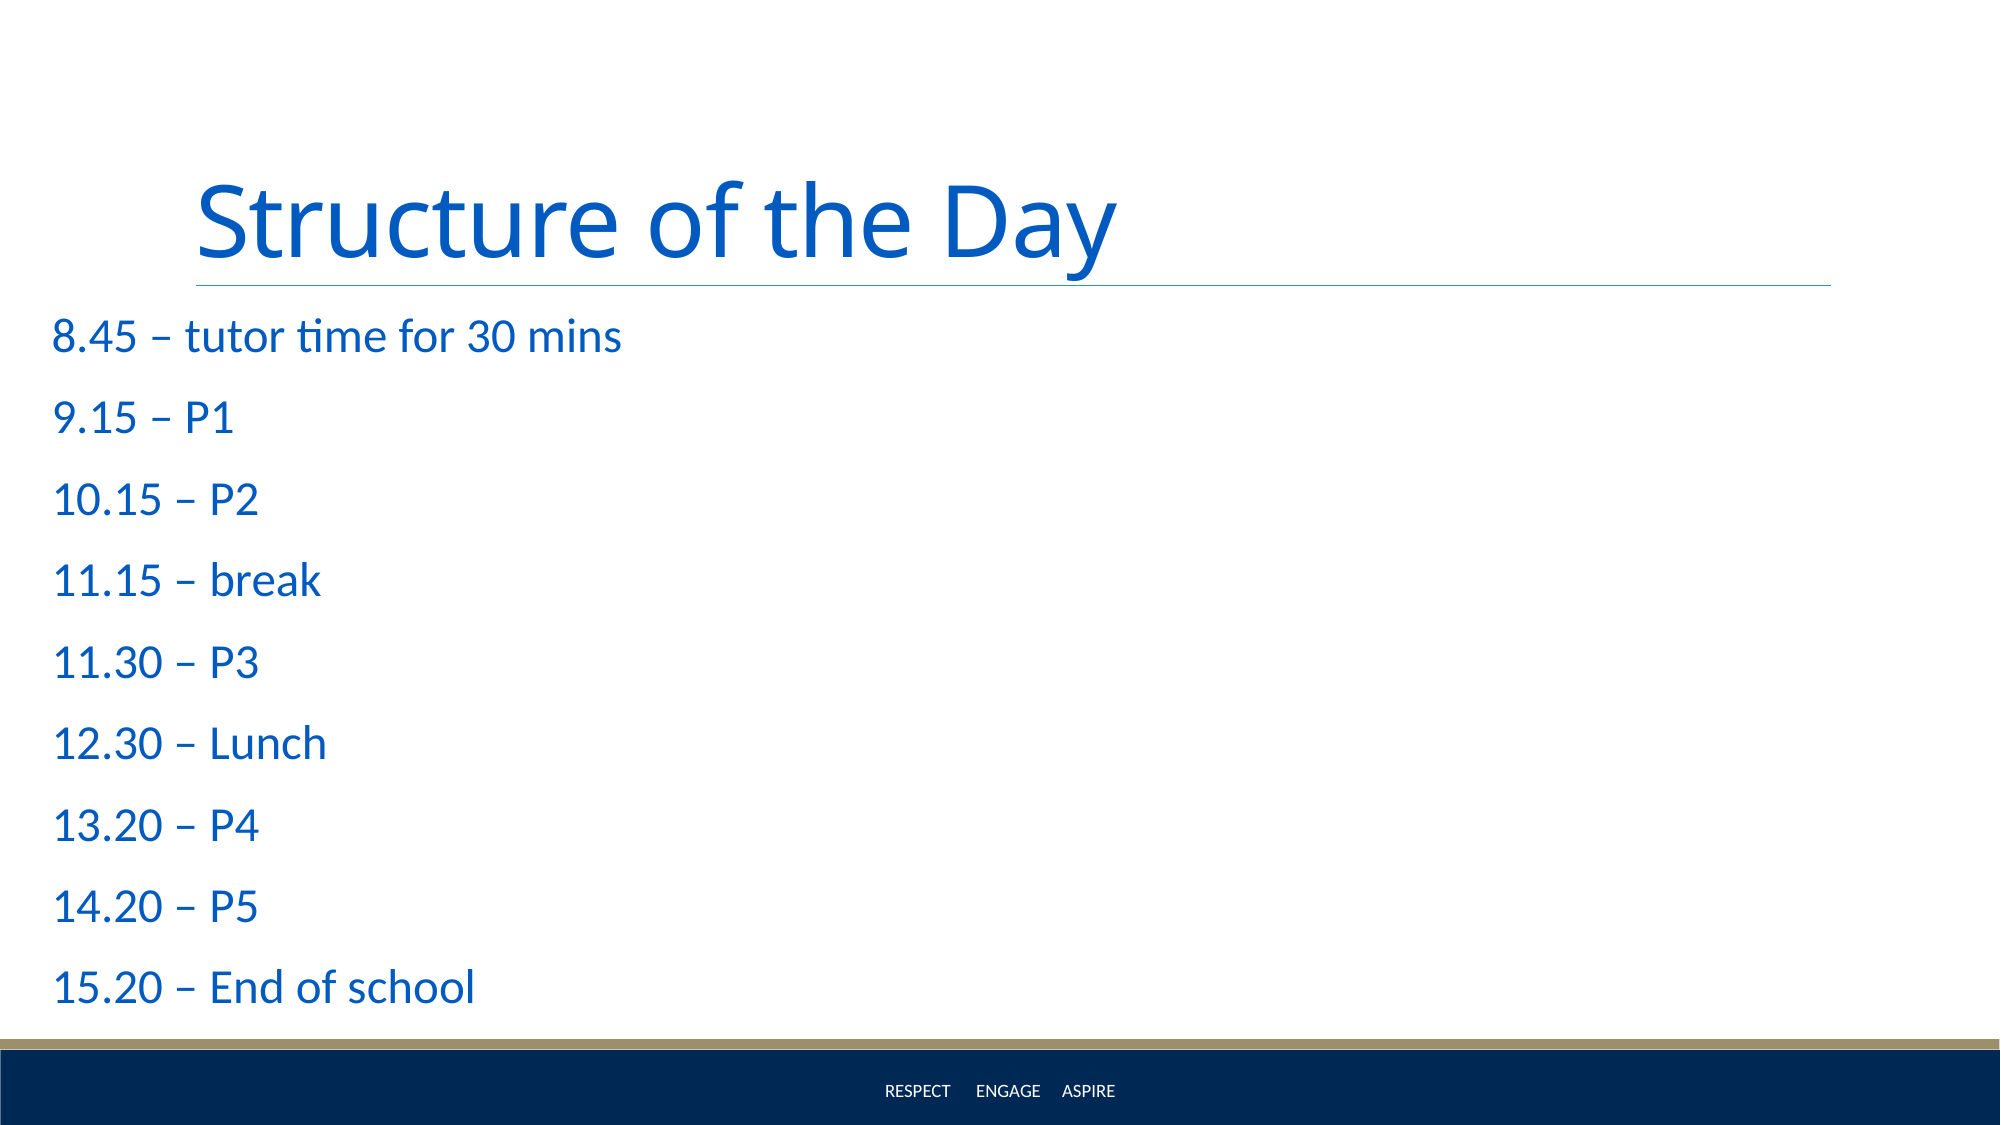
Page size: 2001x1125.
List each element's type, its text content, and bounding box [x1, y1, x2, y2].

title Structure of the Day [180, 47, 1830, 285]
list 8.45 – tutor time for 30 mins 9.15 – P1 10.15 – P2 11.15 – break 11.30 – P3 12.30 – Lunch 13.20 – P4 14.20 – P5 15.20 – End of school [37, 302, 1971, 1023]
footer Respect Engage Aspire [604, 1059, 1396, 1120]
